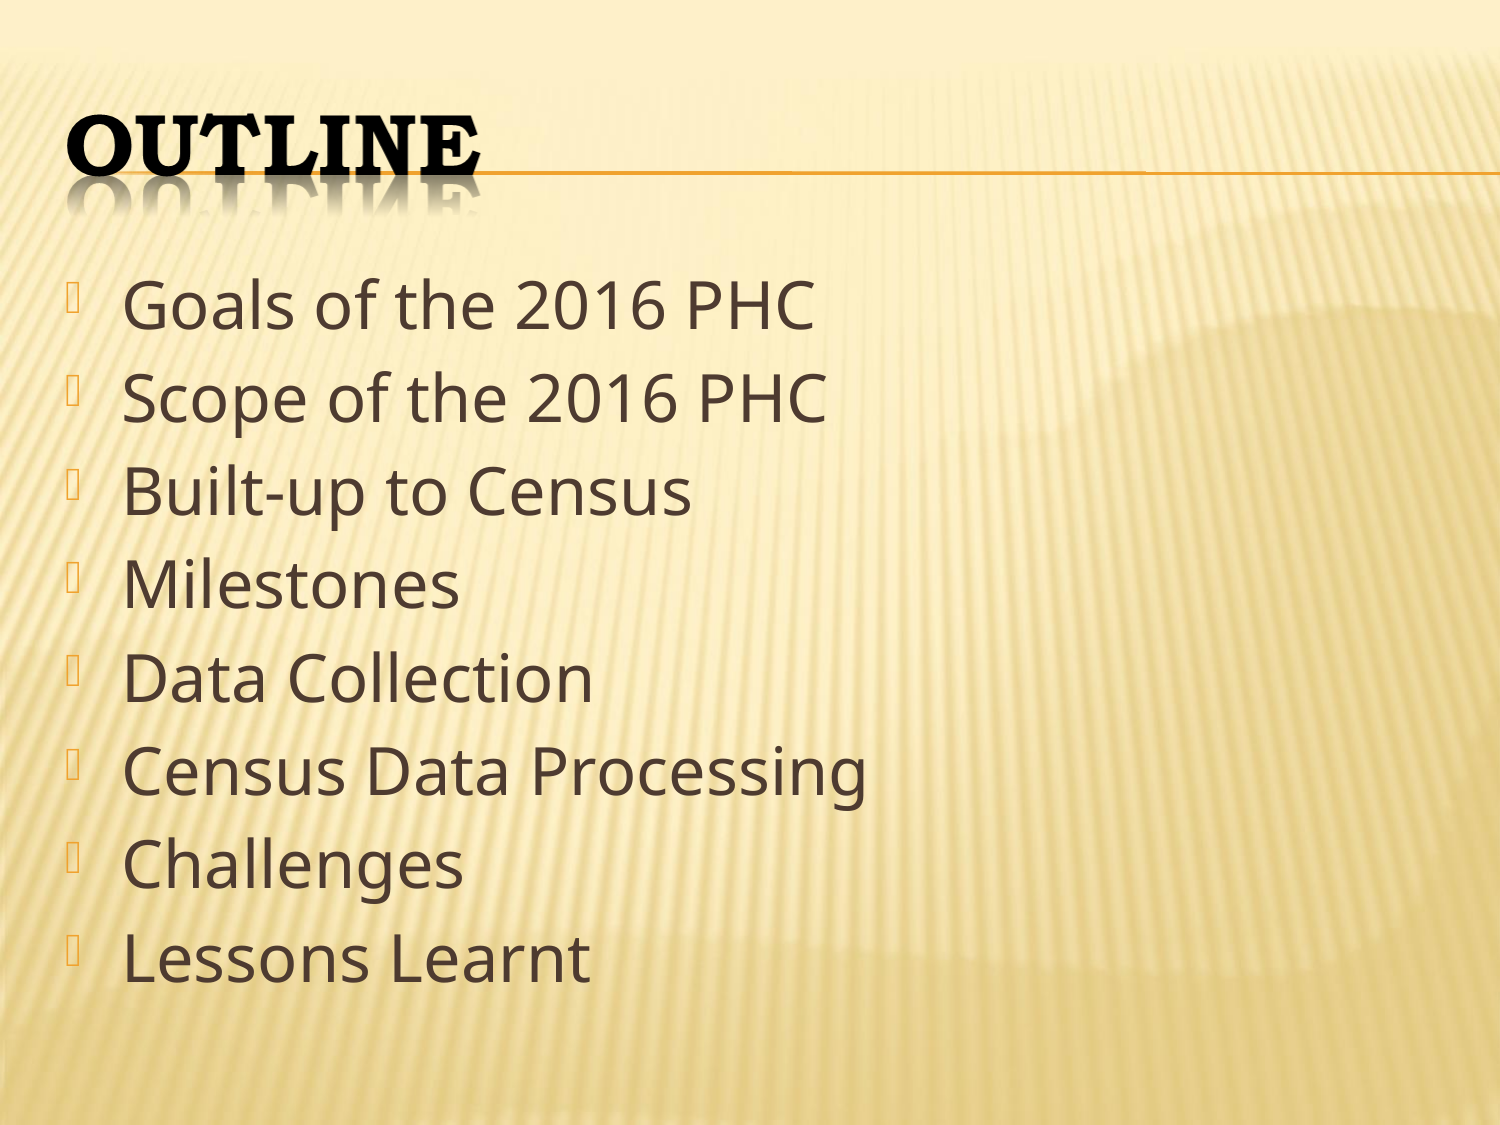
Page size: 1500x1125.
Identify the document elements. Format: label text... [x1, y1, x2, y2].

picture [0, 0, 1500, 1125]
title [9, 63, 1476, 254]
list Goals of the 2016 PHC Scope of the 2016 PHC Built-up to Census Milestones Data Collection Census Data Processing Challenges Lessons Learnt [50, 261, 1475, 1050]
